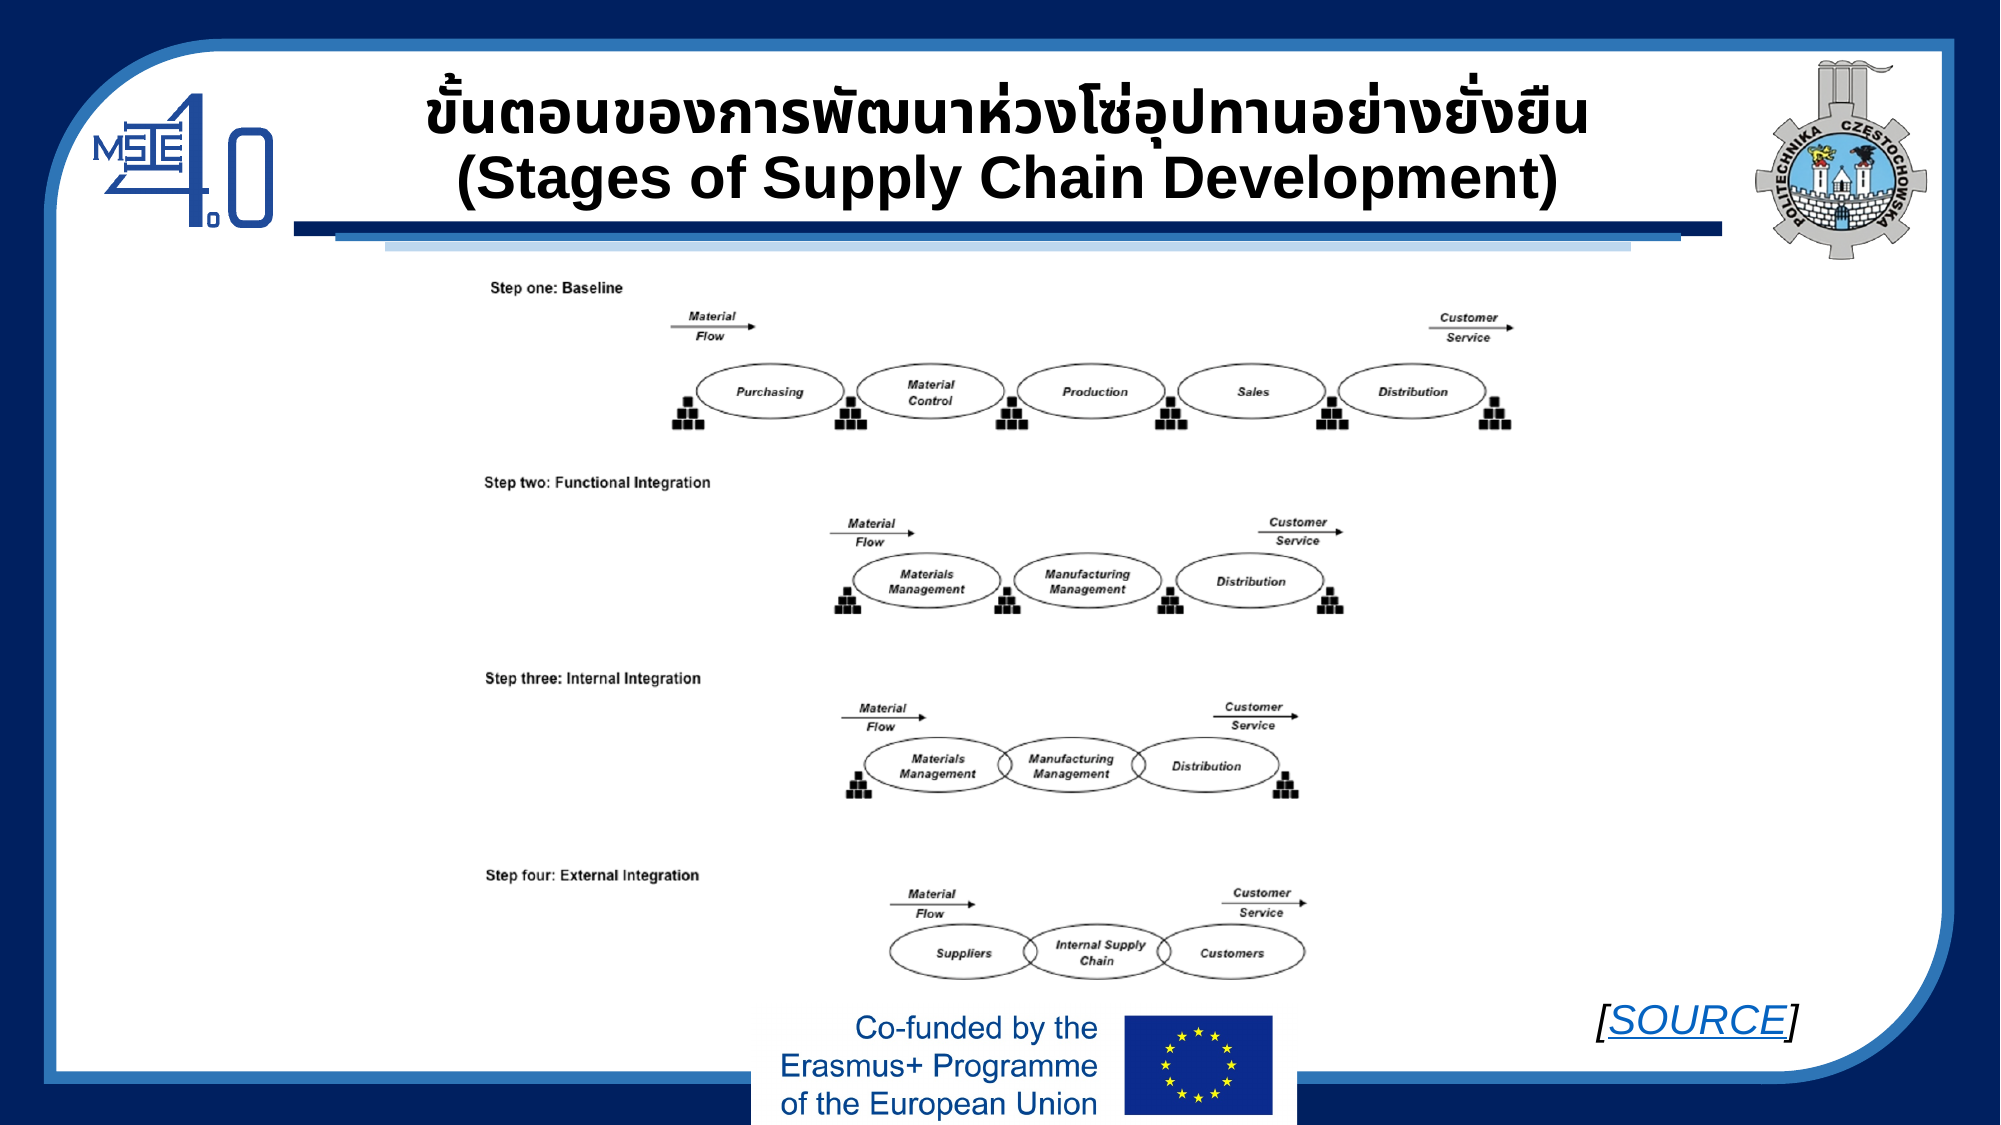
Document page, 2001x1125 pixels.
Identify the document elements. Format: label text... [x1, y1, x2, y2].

title ขั้นตอนของการพัฒนาห่วงโซ่อุปทานอย่างยั่งยืน (Stages of Supply Chain Development) [294, 73, 1723, 220]
picture [1755, 49, 1938, 260]
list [482, 277, 1516, 984]
picture [751, 1003, 1298, 1125]
text_box [SOURCE] [1581, 985, 1814, 1051]
